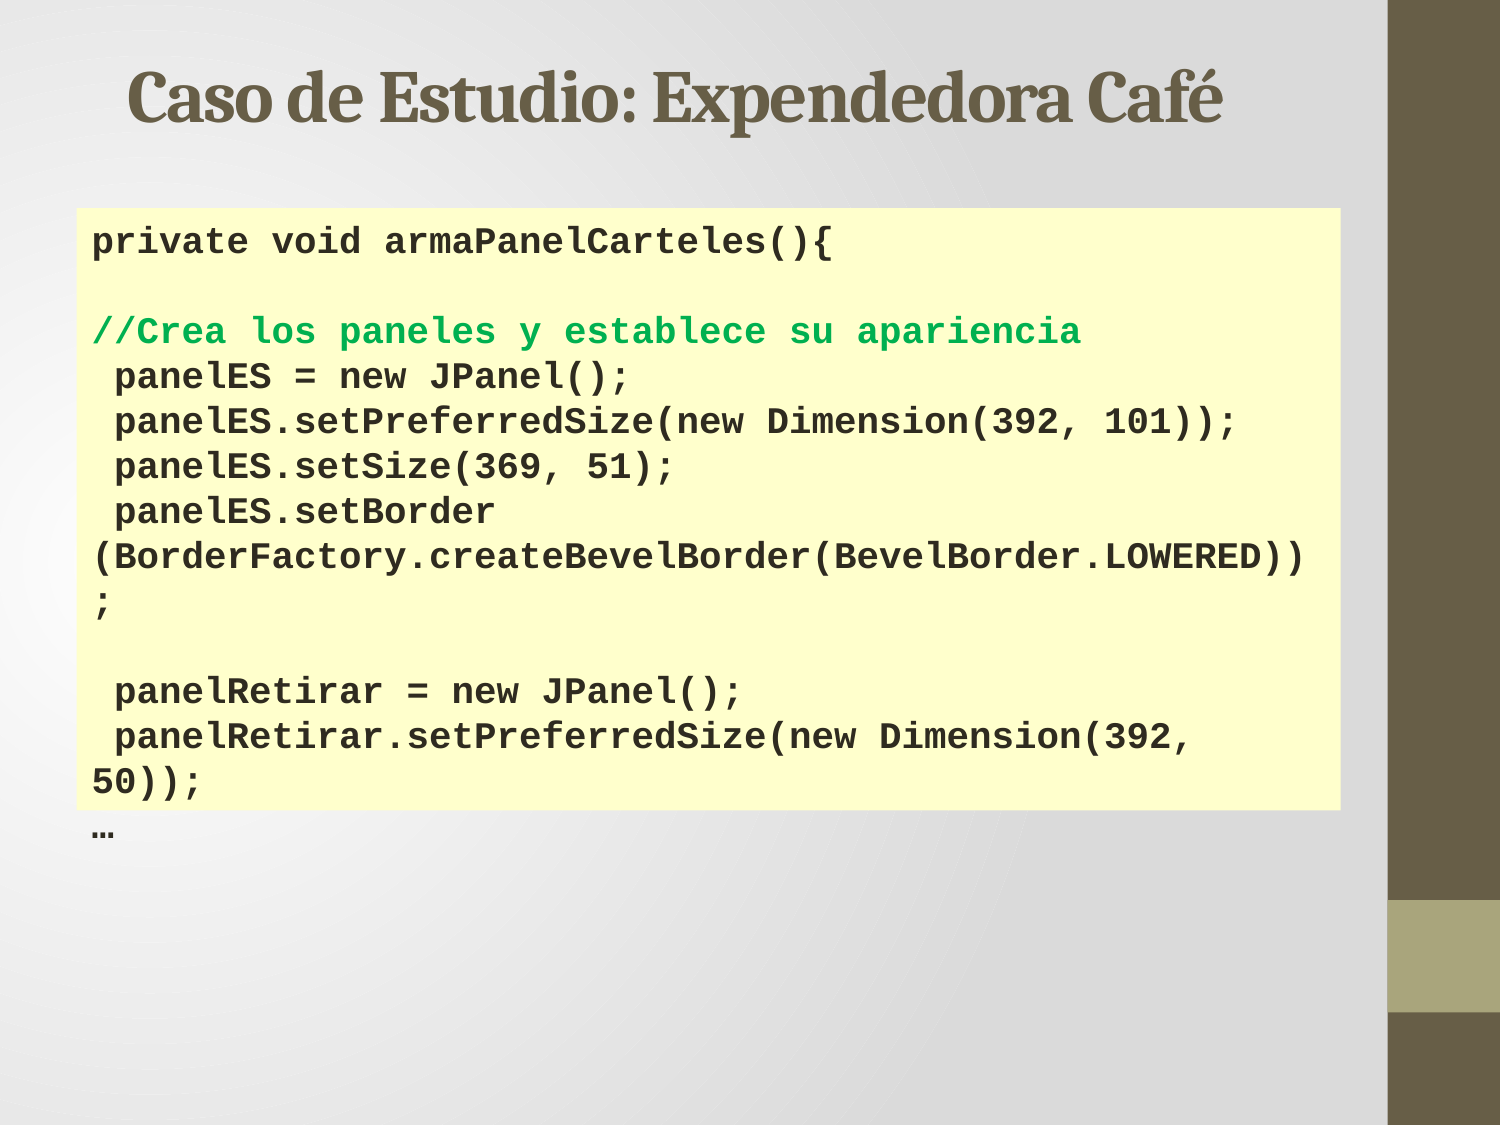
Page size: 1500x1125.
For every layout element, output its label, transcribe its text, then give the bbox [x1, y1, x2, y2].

subtitle private void armaPanelCarteles(){ //Crea los paneles y establece su apariencia panelES = new JPanel(); panelES.setPreferredSize(new Dimension(392, 101)); panelES.setSize(369, 51); panelES.setBorder (BorderFactory.createBevelBorder(BevelBorder.LOWERED)); panelRetirar = new JPanel(); panelRetirar.setPreferredSize(new Dimension(392, 50)); … [76, 208, 1341, 811]
text_box Caso de Estudio: Expendedora Café [112, 0, 1388, 185]
